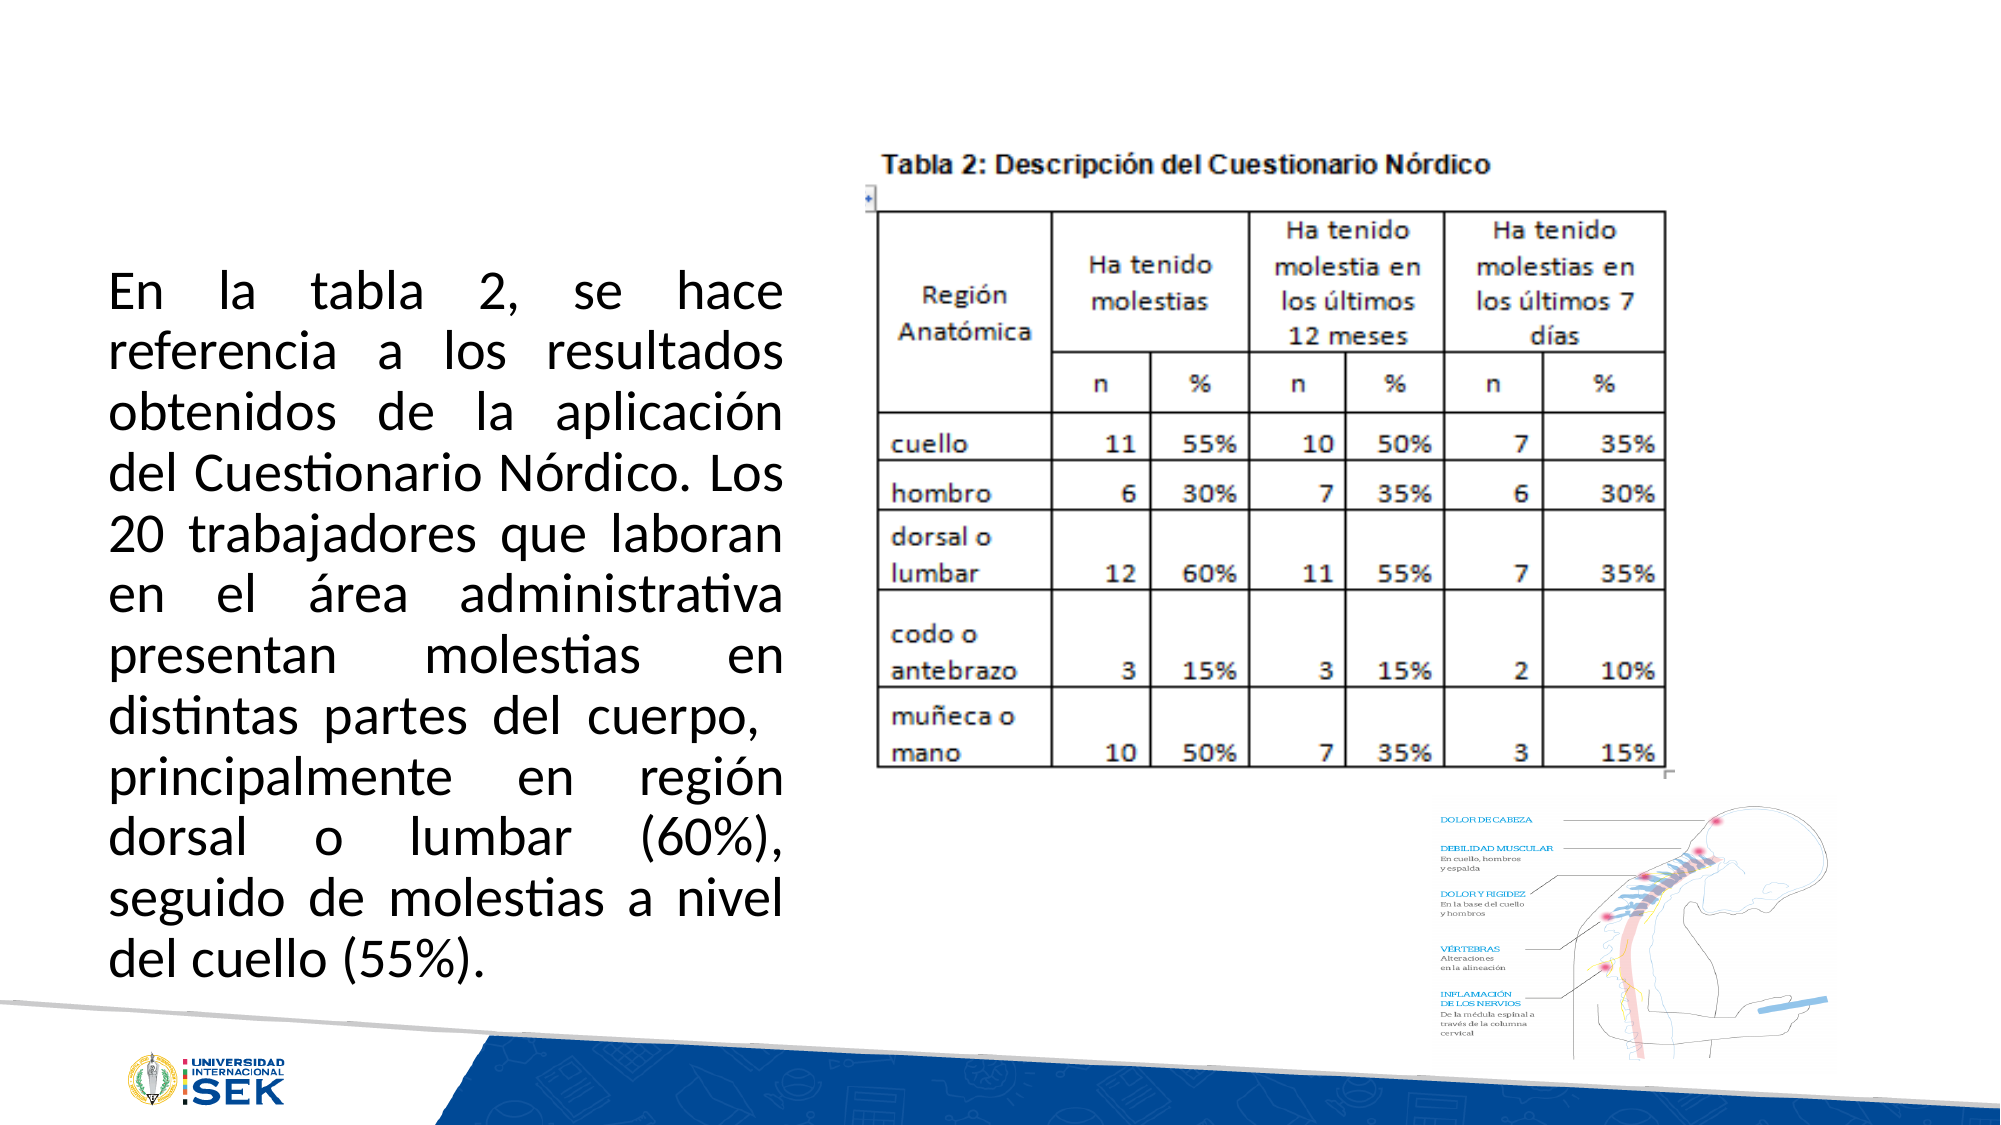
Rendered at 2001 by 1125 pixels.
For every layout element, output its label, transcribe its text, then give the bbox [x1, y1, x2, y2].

picture [865, 135, 1675, 779]
picture [0, 794, 2000, 1125]
list En la tabla 2, se hace referencia a los resultados obtenidos de la aplicación del Cuestionario Nórdico. Los 20 trabajadores que laboran en el área administrativa presentan molestias en distintas partes del cuerpo, principalmente en región dorsal o lumbar (60%), seguido de molestias a nivel del cuello (55%). [93, 253, 800, 968]
